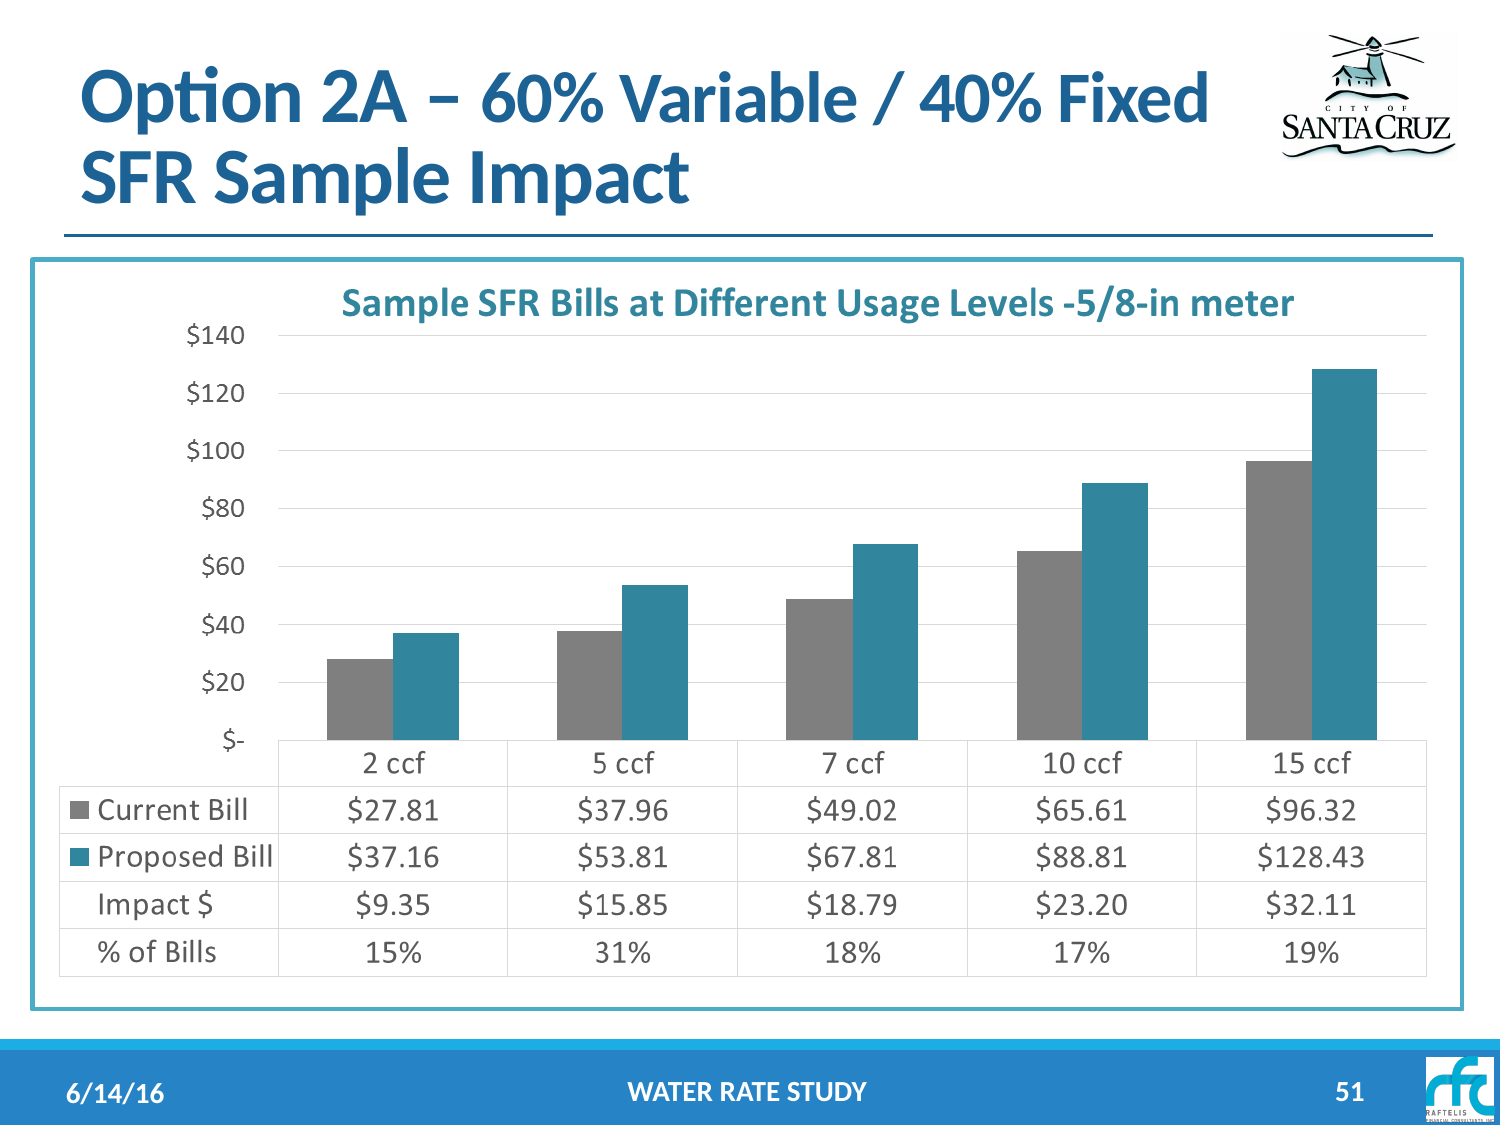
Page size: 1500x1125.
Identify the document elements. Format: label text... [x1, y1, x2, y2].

footer Water Rate Study [218, 1059, 1276, 1120]
picture [1426, 1082, 1495, 1123]
title Option 2A – 60% Variable / 40% Fixed SFR Sample Impact [65, 47, 1277, 228]
picture [1281, 33, 1457, 161]
picture [1461, 1056, 1495, 1105]
slide_number 51 [1276, 1059, 1380, 1120]
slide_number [50, 1061, 219, 1122]
picture [1426, 1056, 1463, 1087]
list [30, 257, 1465, 1011]
